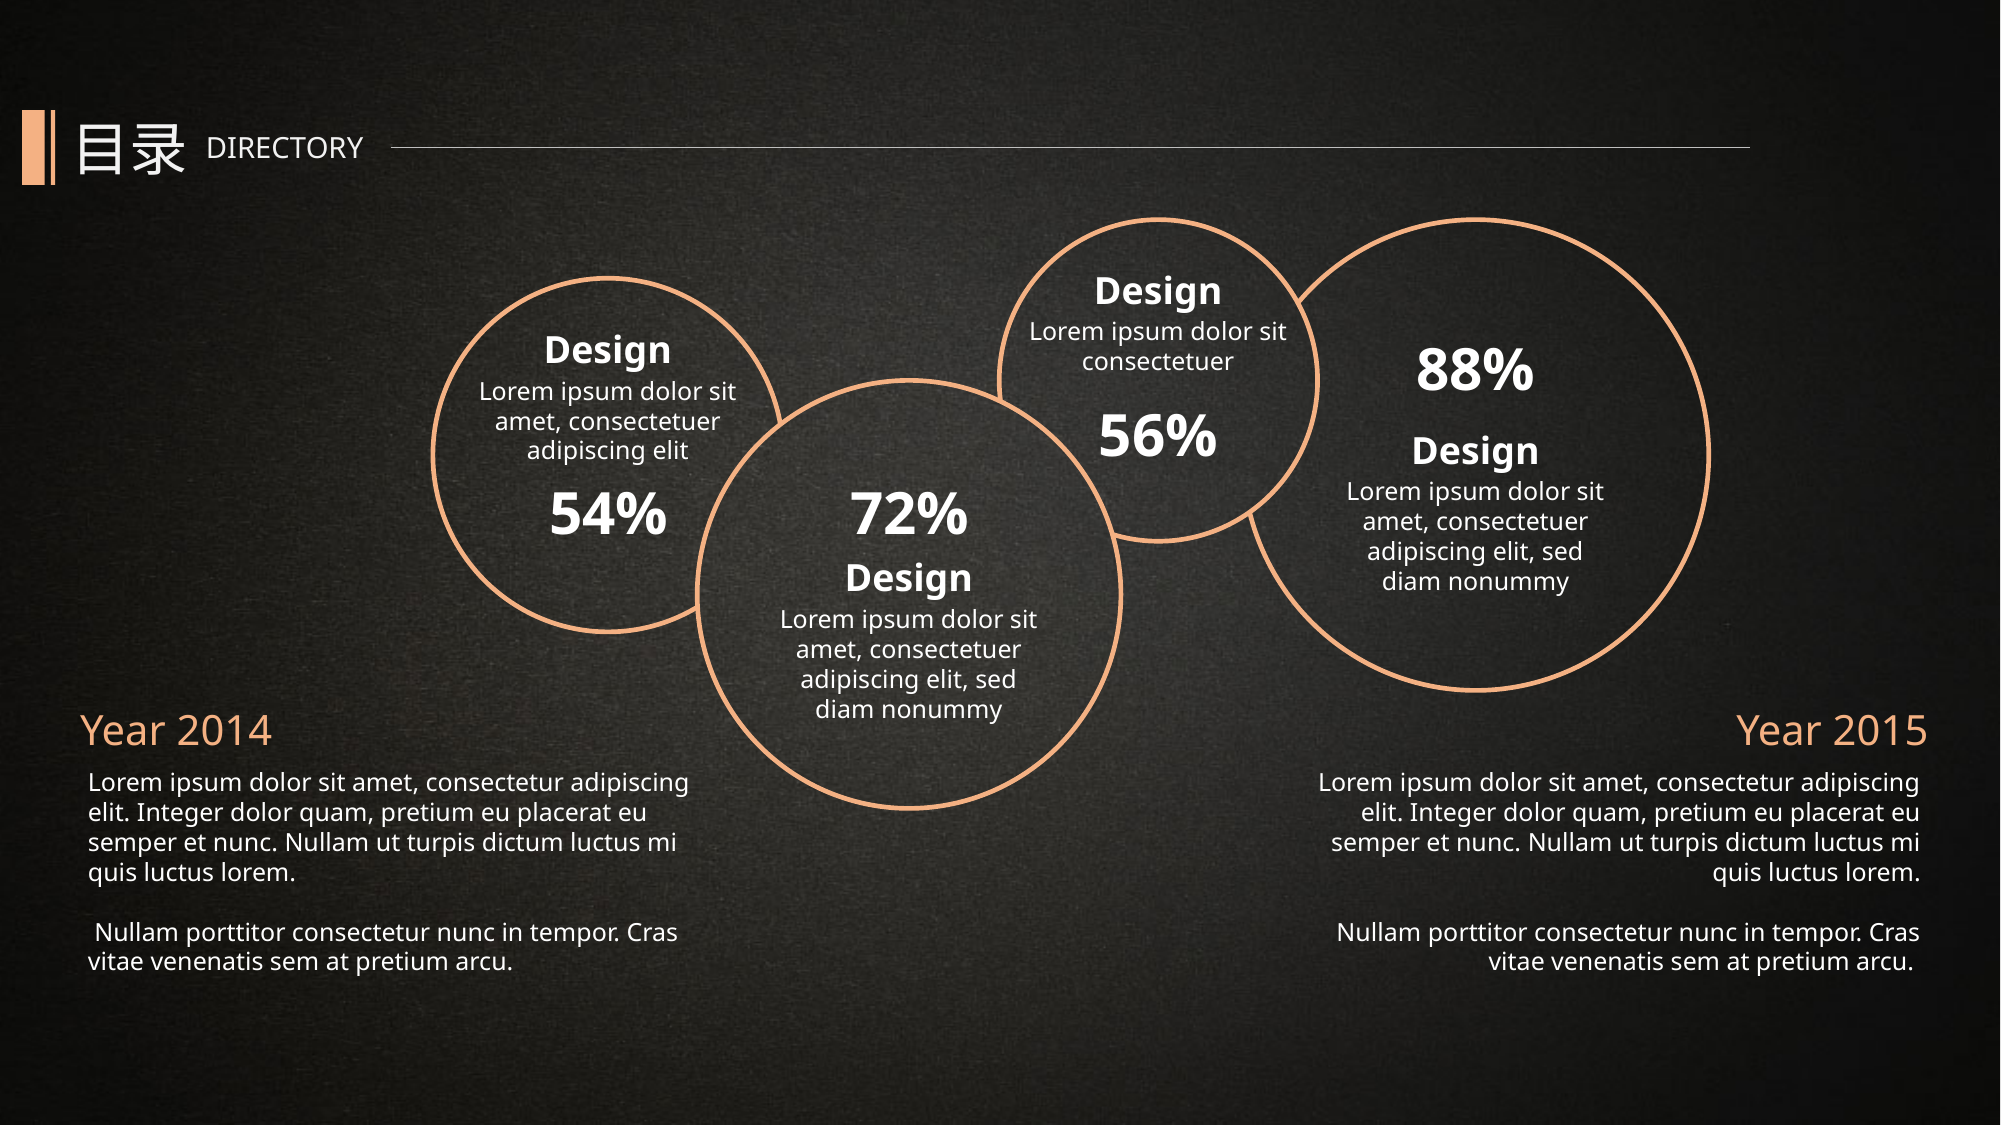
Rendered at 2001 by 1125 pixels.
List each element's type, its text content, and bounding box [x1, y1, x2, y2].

text_box 88% [1401, 325, 1550, 410]
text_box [1011, 259, 1306, 385]
text_box Lorem ipsum dolor sit amet, consectetur adipiscing elit. Integer dolor quam, pretium eu placerat eu semper et nunc. Nullam ut turpis dictum luctus mi quis luctus lorem. Nullam porttitor consectetur nunc in tempor. Cras vitae venenatis sem at pretium arcu. [73, 758, 732, 984]
text_box [1249, 218, 1710, 692]
picture [0, 0, 2001, 1125]
text_box [696, 379, 1122, 810]
text_box [755, 357, 781, 444]
text_box [998, 317, 1319, 543]
text_box Lorem ipsum dolor sit amet, consectetur adipiscing elit. Integer dolor quam, pretium eu placerat eu semper et nunc. Nullam ut turpis dictum luctus mi quis luctus lorem. Nullam porttitor consectetur nunc in tempor. Cras vitae venenatis sem at pretium arcu. [1277, 758, 1936, 984]
text_box 72% [835, 469, 984, 546]
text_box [21, 104, 1750, 191]
text_box Year 2015 [1721, 696, 1944, 762]
text_box [431, 358, 732, 633]
text_box [1052, 218, 1265, 259]
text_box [1328, 419, 1623, 605]
text_box [495, 277, 721, 318]
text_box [460, 318, 755, 474]
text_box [761, 546, 1056, 733]
text_box 54% [534, 474, 683, 554]
text_box 56% [1084, 390, 1233, 476]
text_box Year 2014 [65, 696, 288, 762]
